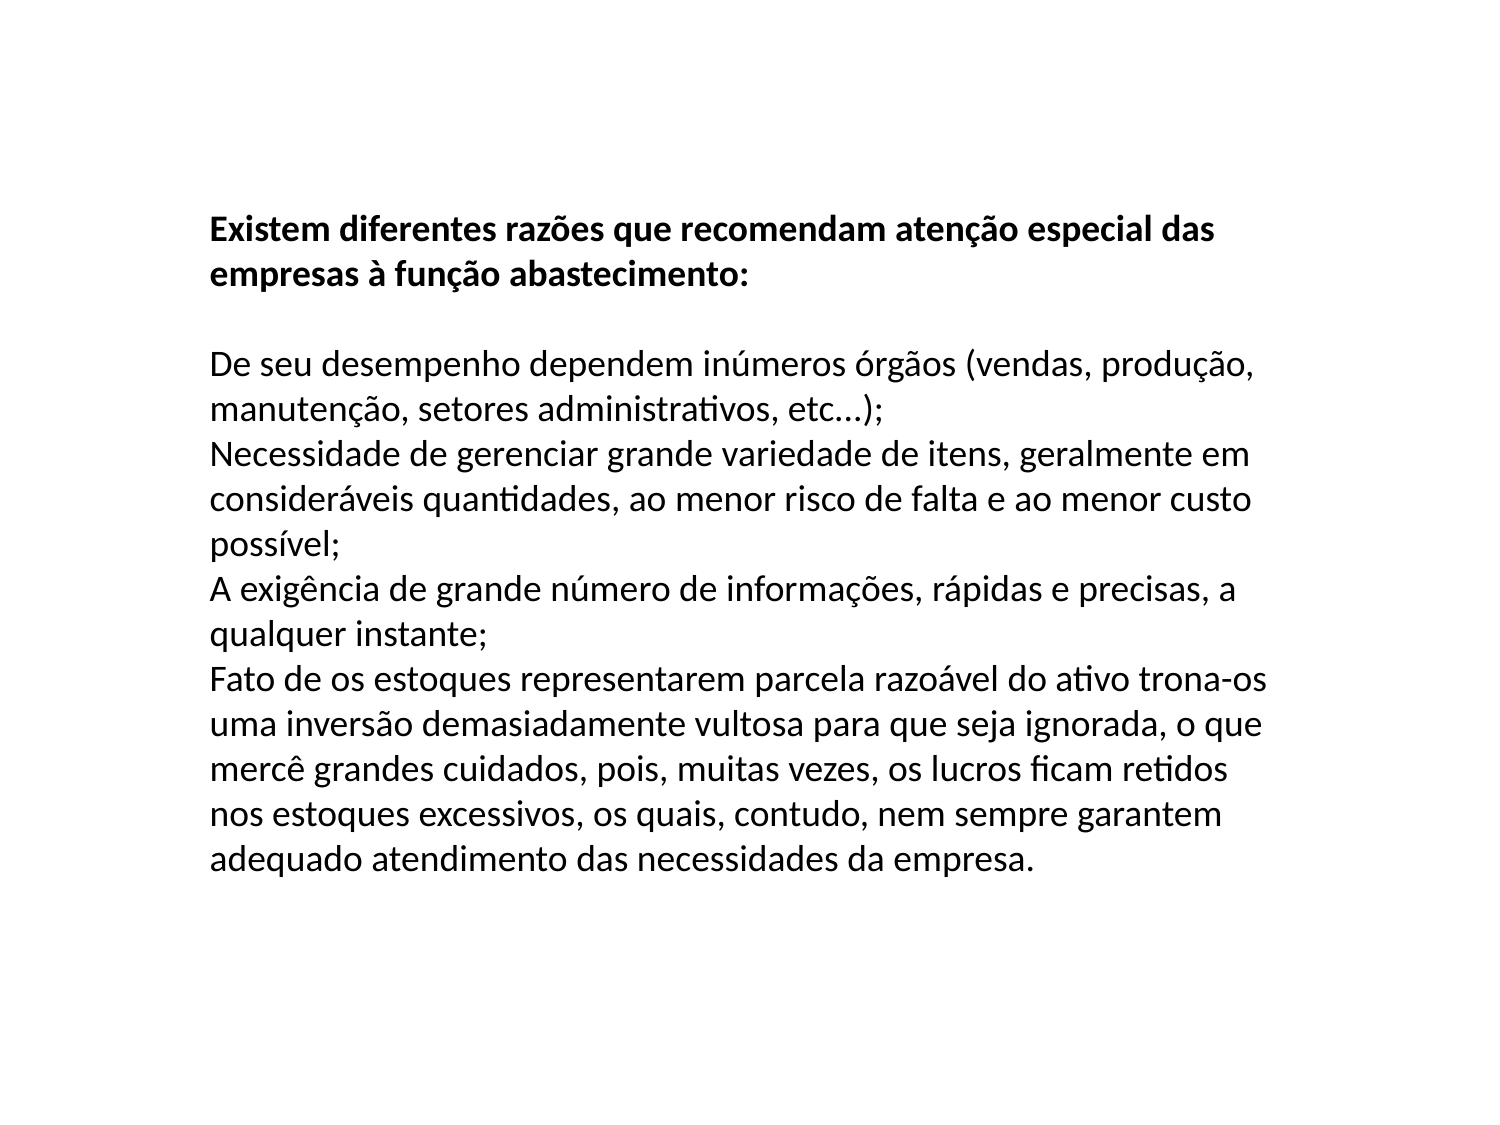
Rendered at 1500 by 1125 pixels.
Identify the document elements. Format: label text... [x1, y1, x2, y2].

text_box Existem diferentes razões que recomendam atenção especial das empresas à função abastecimento: De seu desempenho dependem inúmeros órgãos (vendas, produção, manutenção, setores administrativos, etc...); Necessidade de gerenciar grande variedade de itens, geralmente em consideráveis quantidades, ao menor risco de falta e ao menor custo possível; A exigência de grande número de informações, rápidas e precisas, a qualquer instante; Fato de os estoques representarem parcela razoável do ativo trona-os uma inversão demasiadamente vultosa para que seja ignorada, o que mercê grandes cuidados, pois, muitas vezes, os lucros ficam retidos nos estoques excessivos, os quais, contudo, nem sempre garantem adequado atendimento das necessidades da empresa. [194, 196, 1294, 886]
